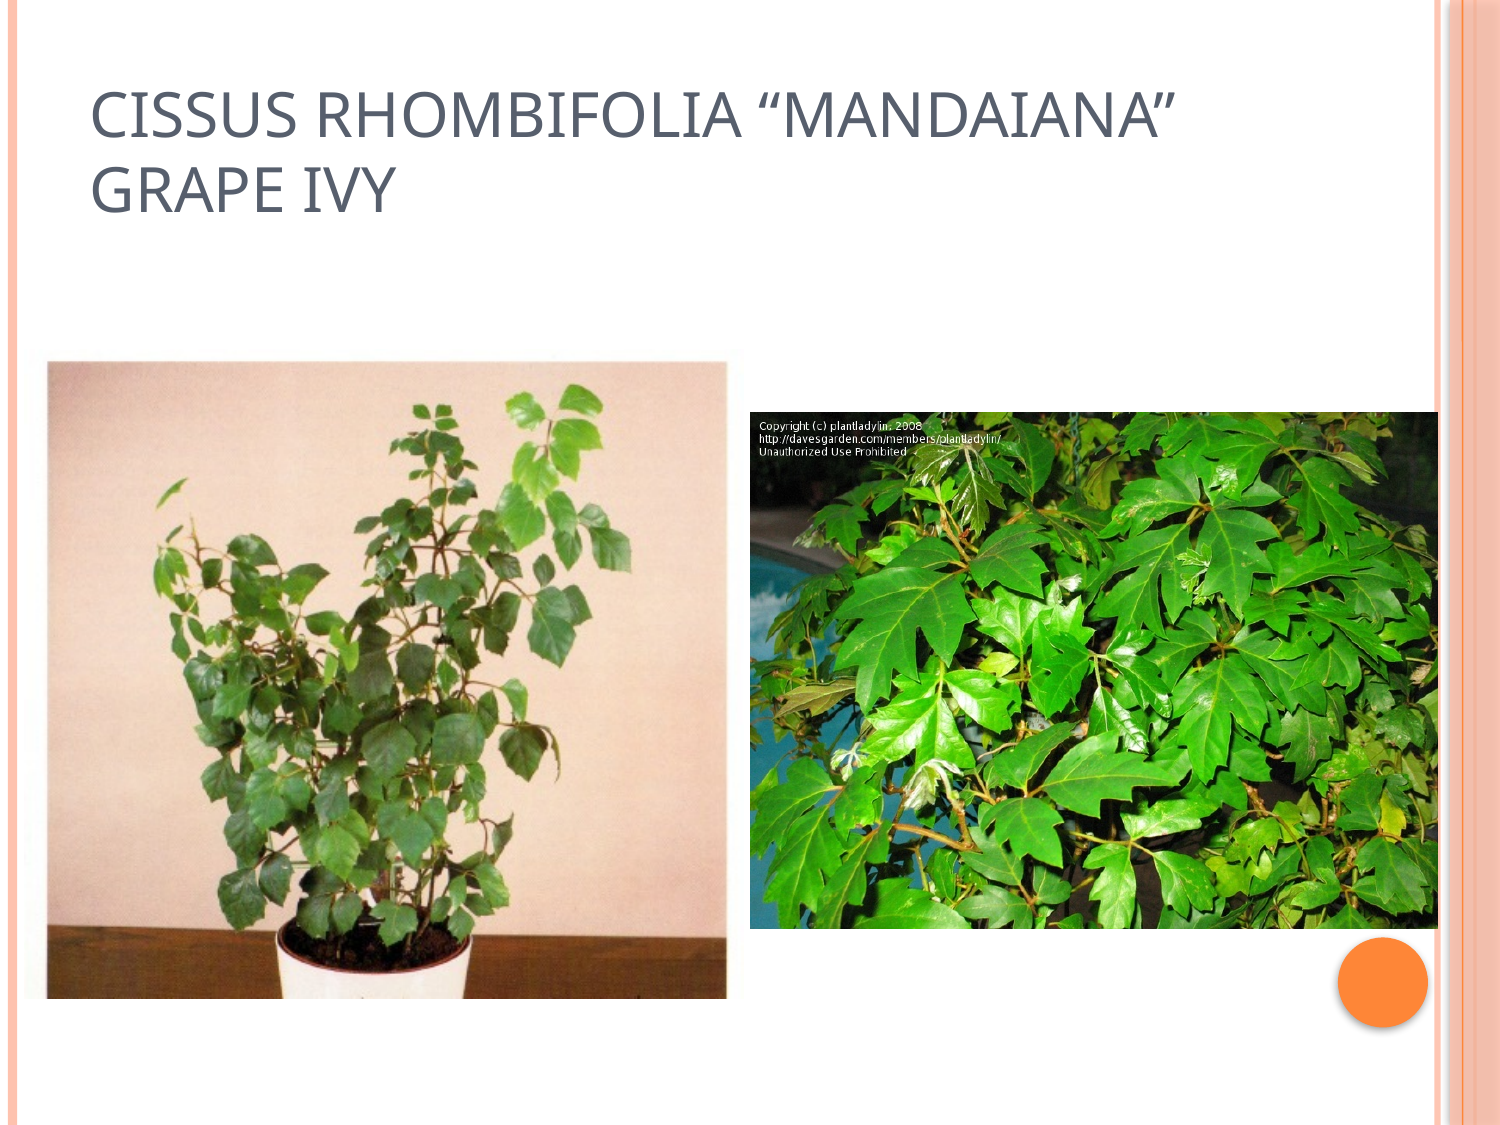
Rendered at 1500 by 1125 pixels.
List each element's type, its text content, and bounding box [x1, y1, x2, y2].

picture [24, 349, 745, 999]
picture [749, 411, 1438, 929]
title Cissus rhombifolia “mandaiana” Grape Ivy [75, 45, 1300, 233]
